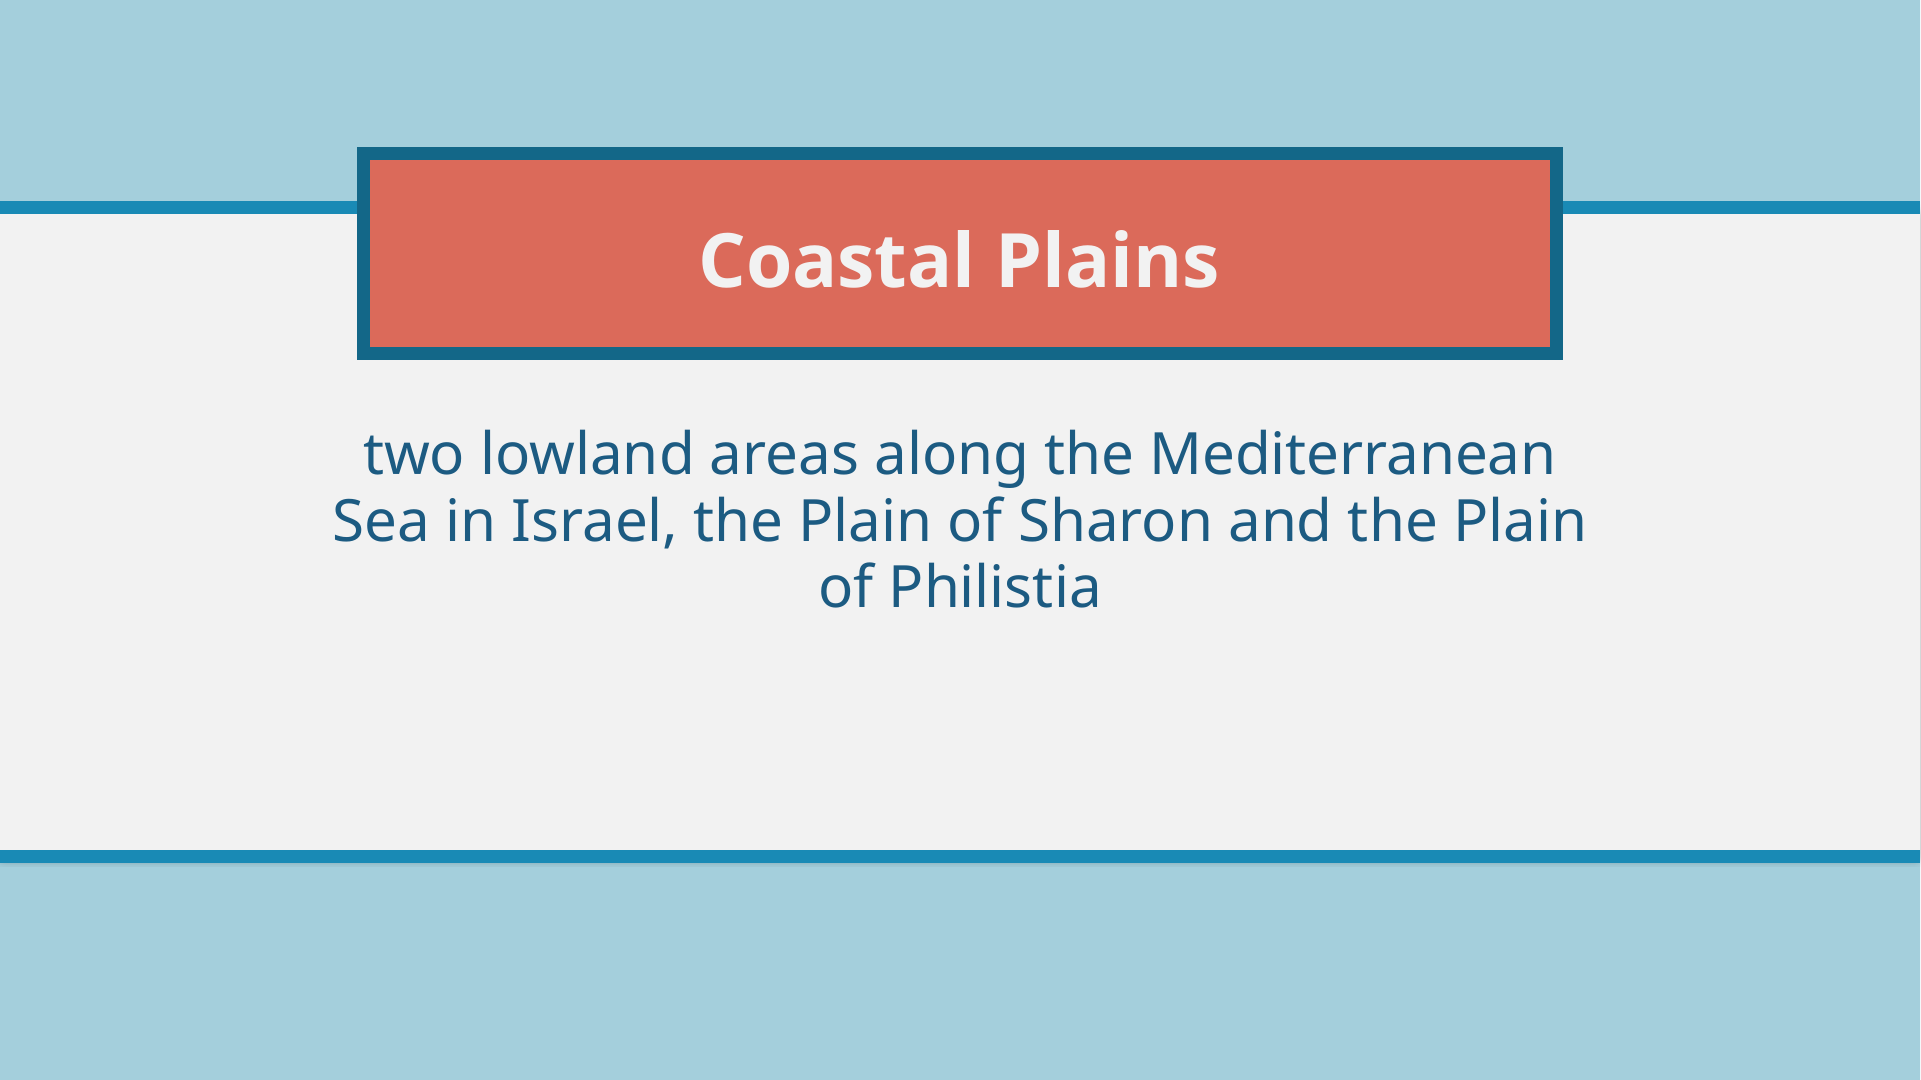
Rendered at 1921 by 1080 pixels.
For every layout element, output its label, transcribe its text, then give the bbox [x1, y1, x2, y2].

list two lowland areas along the Mediterranean Sea in Israel, the Plain of Sharon and the Plain of Philistia [300, 414, 1620, 838]
title Coastal Plains [361, 160, 1557, 354]
